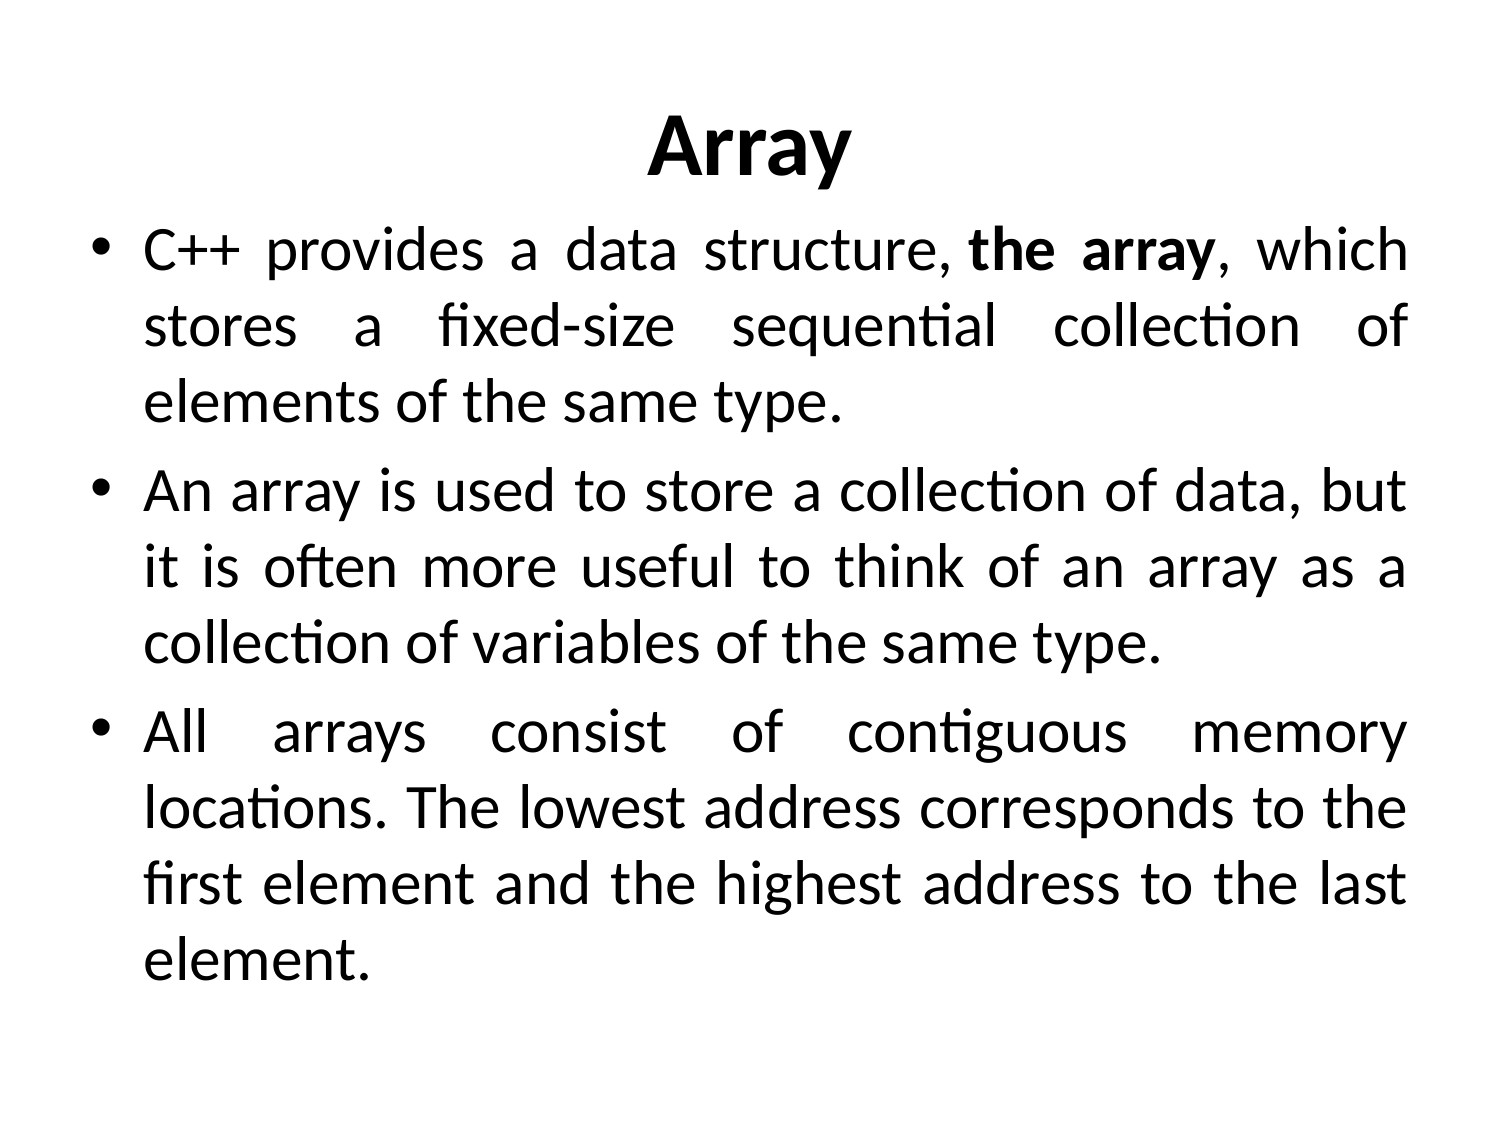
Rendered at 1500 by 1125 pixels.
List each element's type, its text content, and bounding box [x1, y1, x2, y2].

title Array [75, 45, 1425, 200]
list C++ provides a data structure, the array, which stores a fixed-size sequential collection of elements of the same type. An array is used to store a collection of data, but it is often more useful to think of an array as a collection of variables of the same type. All arrays consist of contiguous memory locations. The lowest address corresponds to the first element and the highest address to the last element. [75, 200, 1425, 1005]
